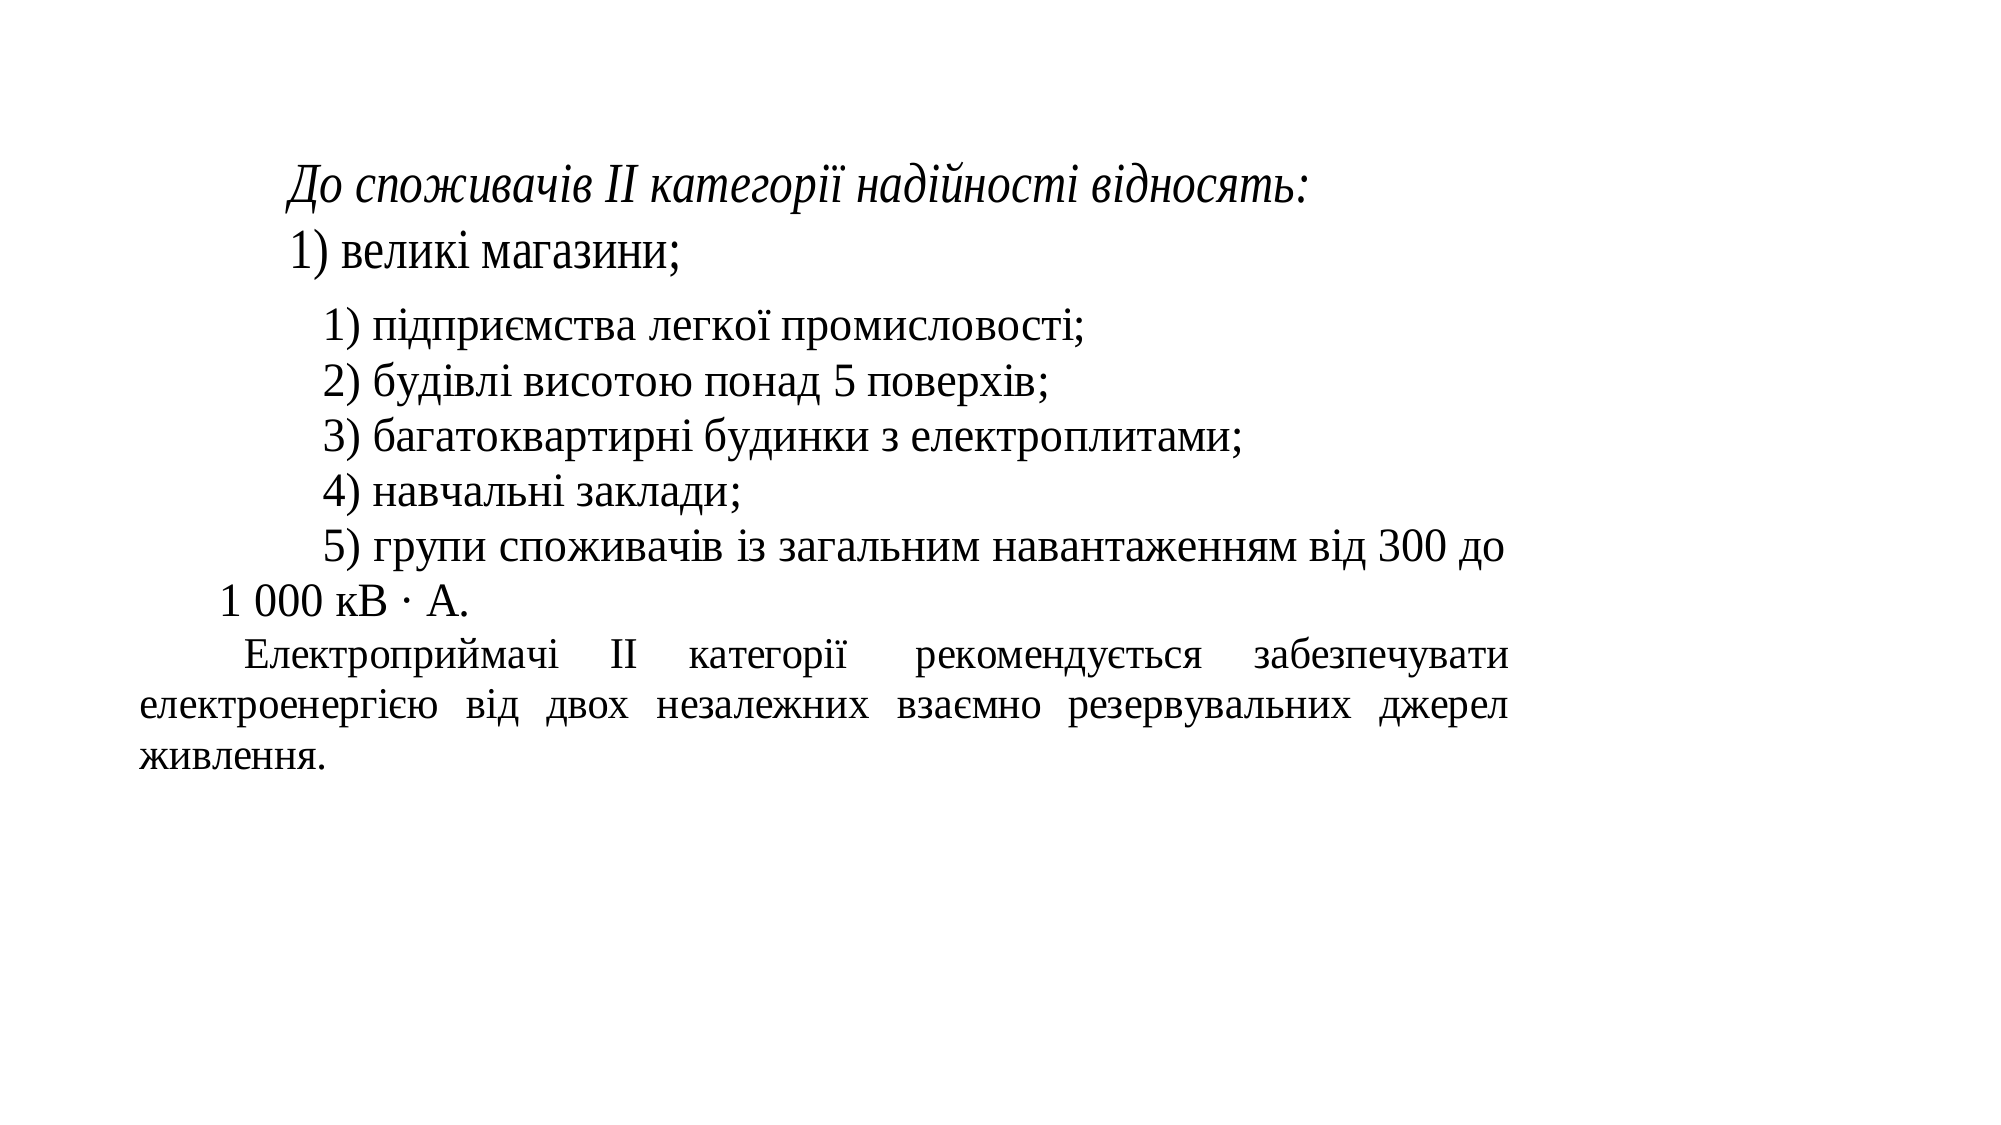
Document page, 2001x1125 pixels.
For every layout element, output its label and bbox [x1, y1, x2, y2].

list [101, 151, 1643, 282]
picture [139, 281, 1642, 780]
